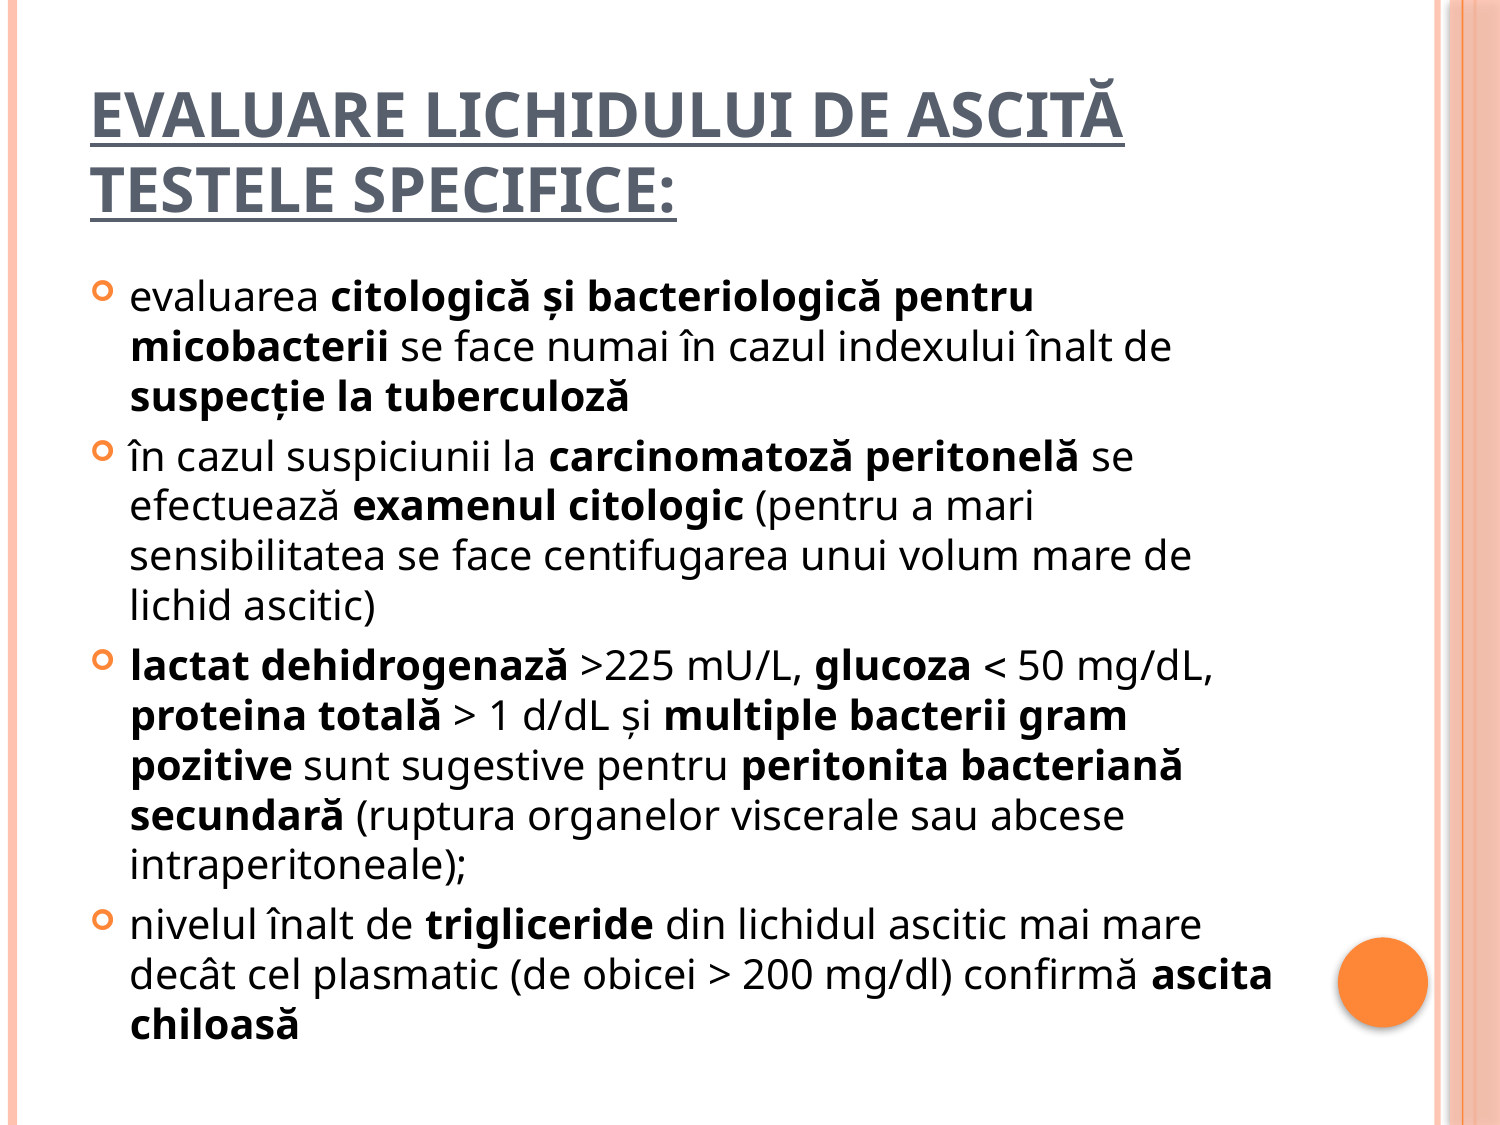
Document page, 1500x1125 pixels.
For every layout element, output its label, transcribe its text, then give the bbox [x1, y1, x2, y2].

title Evaluare lichidului de ascită Testele specifice: [75, 45, 1300, 233]
list evaluarea citologică şi bacteriologică pentru micobacterii se face numai în cazul indexului înalt de suspecţie la tuberculoză în cazul suspiciunii la carcinomatoză peritonelă se efectuează examenul citologic (pentru a mari sensibilitatea se face centifugarea unui volum mare de lichid ascitic) lactat dehidrogenază >225 mU/L, glucoza  50 mg/dL, proteina totală > 1 d/dL şi multiple bacterii gram pozitive sunt sugestive pentru peritonita bacteriană secundară (ruptura organelor viscerale sau abcese intraperitoneale); nivelul înalt de trigliceride din lichidul ascitic mai mare decât cel plasmatic (de obicei > 200 mg/dl) confirmă ascita chiloasă [75, 262, 1300, 1062]
